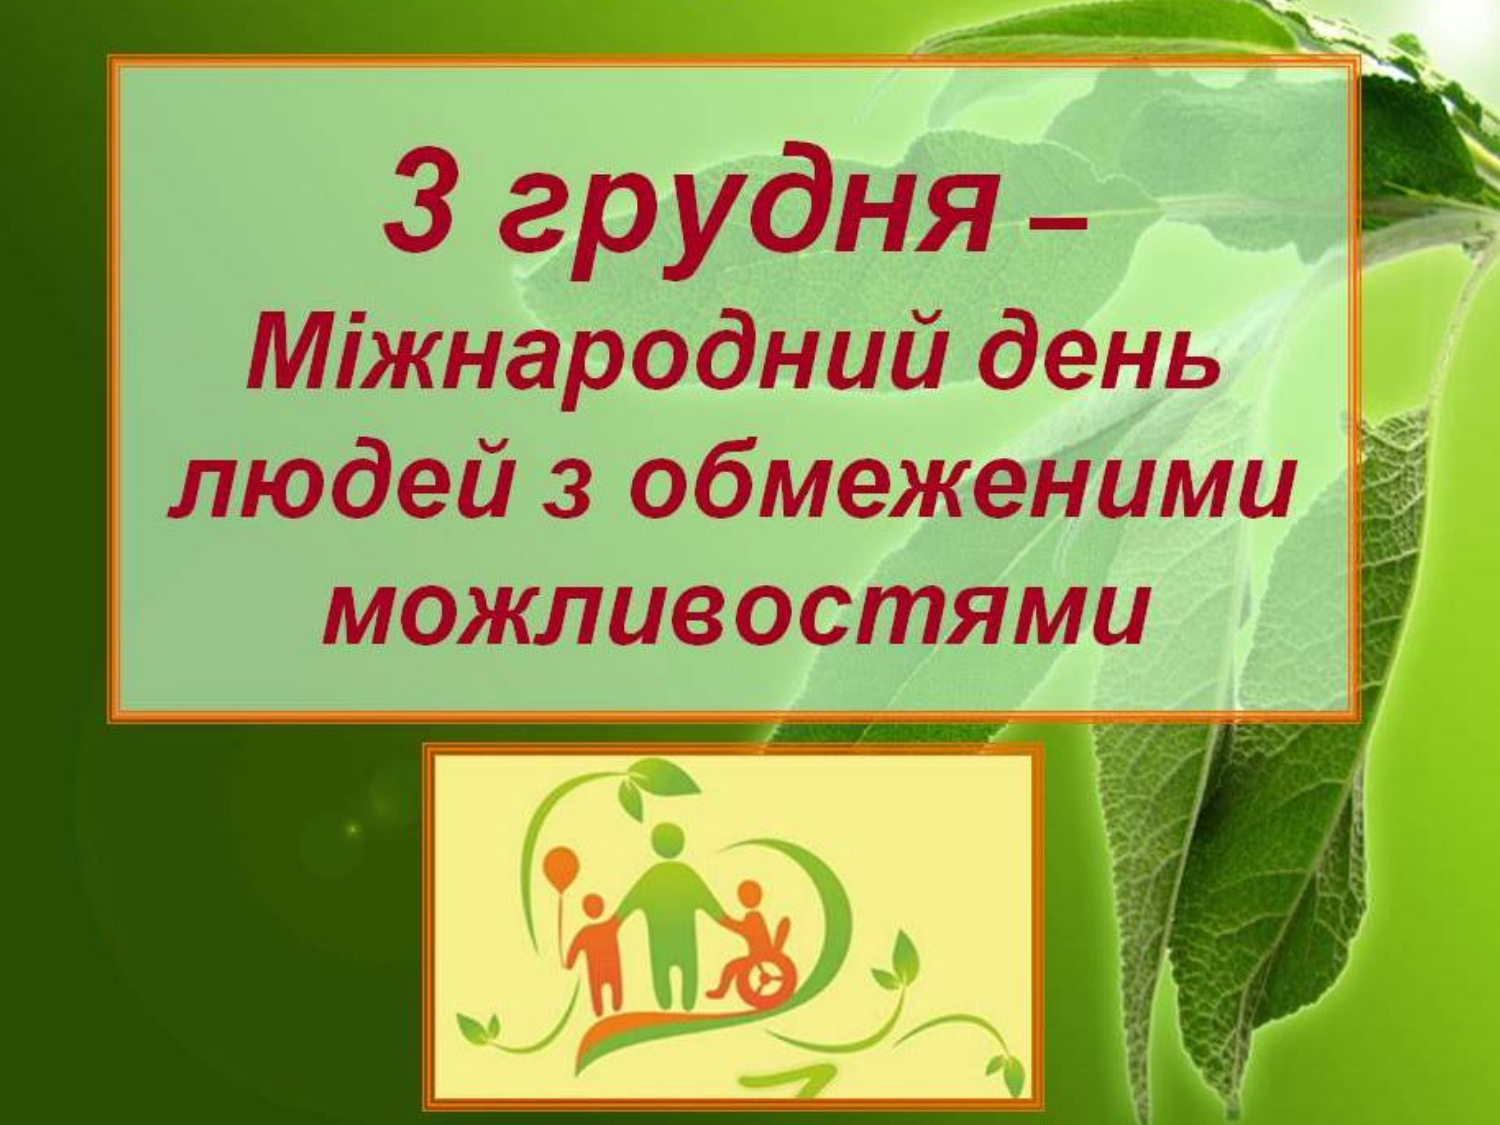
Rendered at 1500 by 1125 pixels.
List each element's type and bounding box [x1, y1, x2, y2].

list [0, 0, 1500, 1125]
